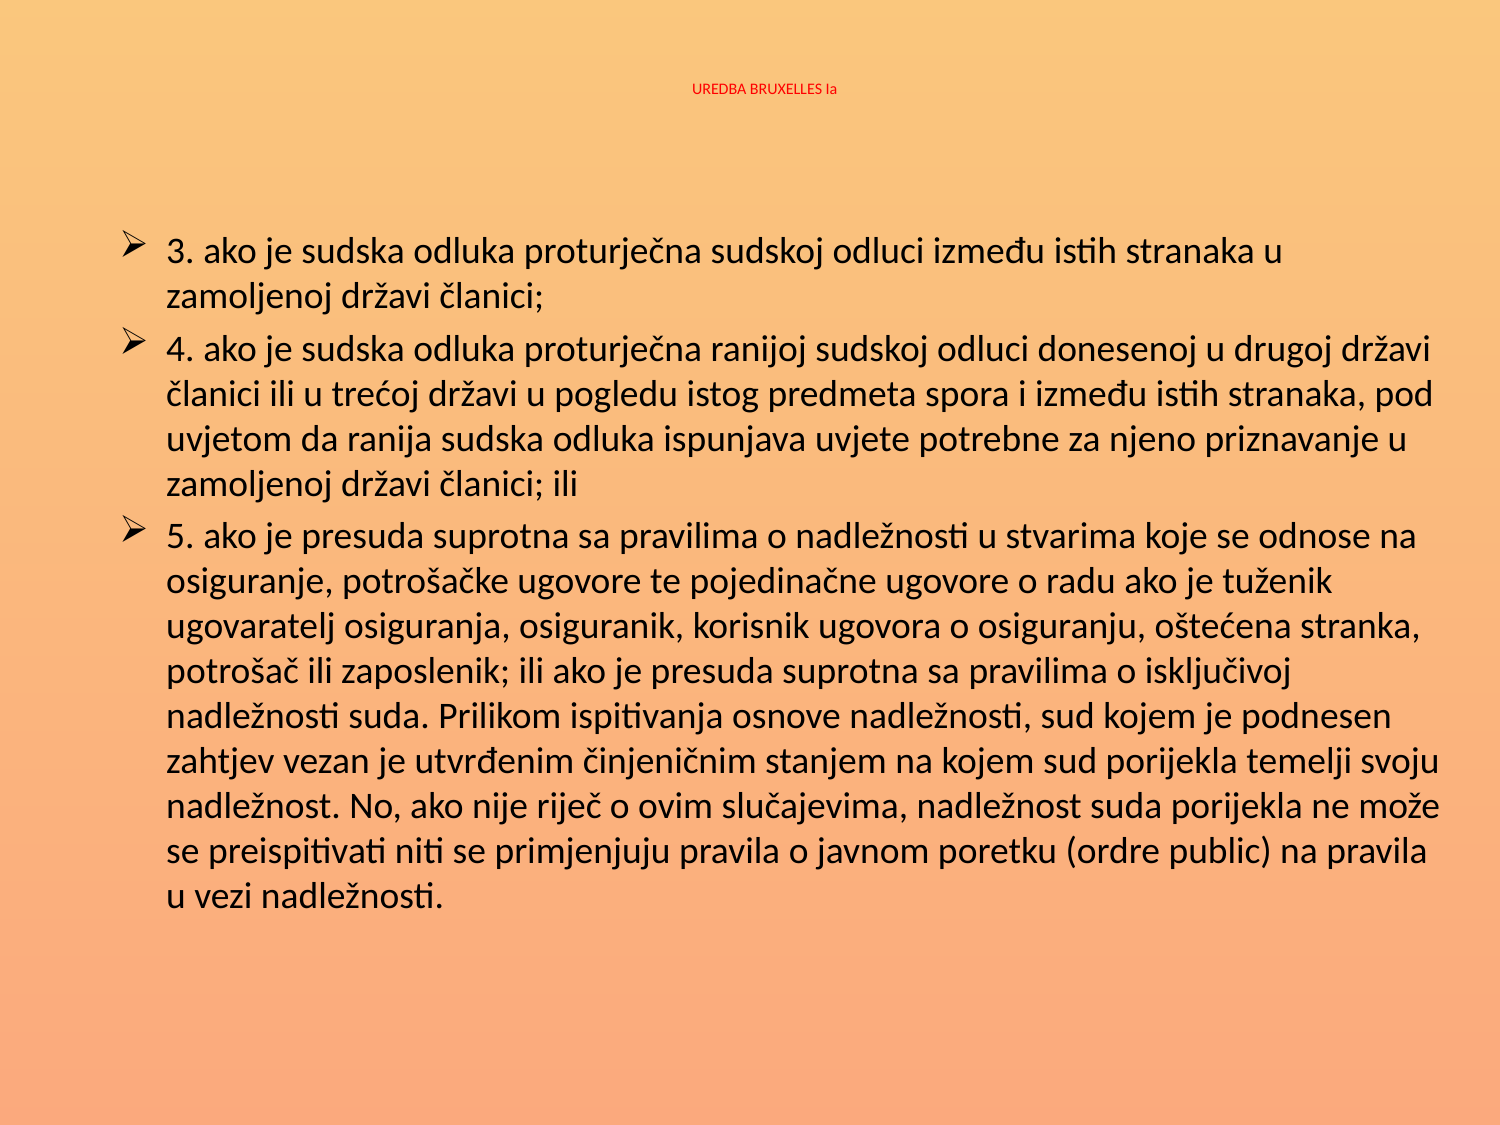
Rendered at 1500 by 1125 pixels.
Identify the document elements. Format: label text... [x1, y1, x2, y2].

title UREDBA BRUXELLES Ia [29, 30, 1500, 126]
list 3. ako je sudska odluka proturječna sudskoj odluci između istih stranaka u zamoljenoj državi članici; 4. ako je sudska odluka proturječna ranijoj sudskoj odluci donesenoj u drugoj državi članici ili u trećoj državi u pogledu istog predmeta spora i između istih stranaka, pod uvjetom da ranija sudska odluka ispunjava uvjete potrebne za njeno priznavanje u zamoljenoj državi članici; ili 5. ako je presuda suprotna sa pravilima o nadležnosti u stvarima koje se odnose na osiguranje, potrošačke ugovore te pojedinačne ugovore o radu ako je tuženik ugovaratelj osiguranja, osiguranik, korisnik ugovora o osiguranju, oštećena stranka, potrošač ili zaposlenik; ili ako je presuda suprotna sa pravilima o isključivoj nadležnosti suda. Prilikom ispitivanja osnove nadležnosti, sud kojem je podnesen zahtjev vezan je utvrđenim činjeničnim stanjem na kojem sud porijekla temelji svoju nadležnost. No, ako nije riječ o ovim slučajevima, nadležnost suda porijekla ne može se preispitivati niti se primjenjuju pravila o javnom poretku (ordre public) na pravila u vezi nadležnosti. [29, 160, 1460, 1125]
